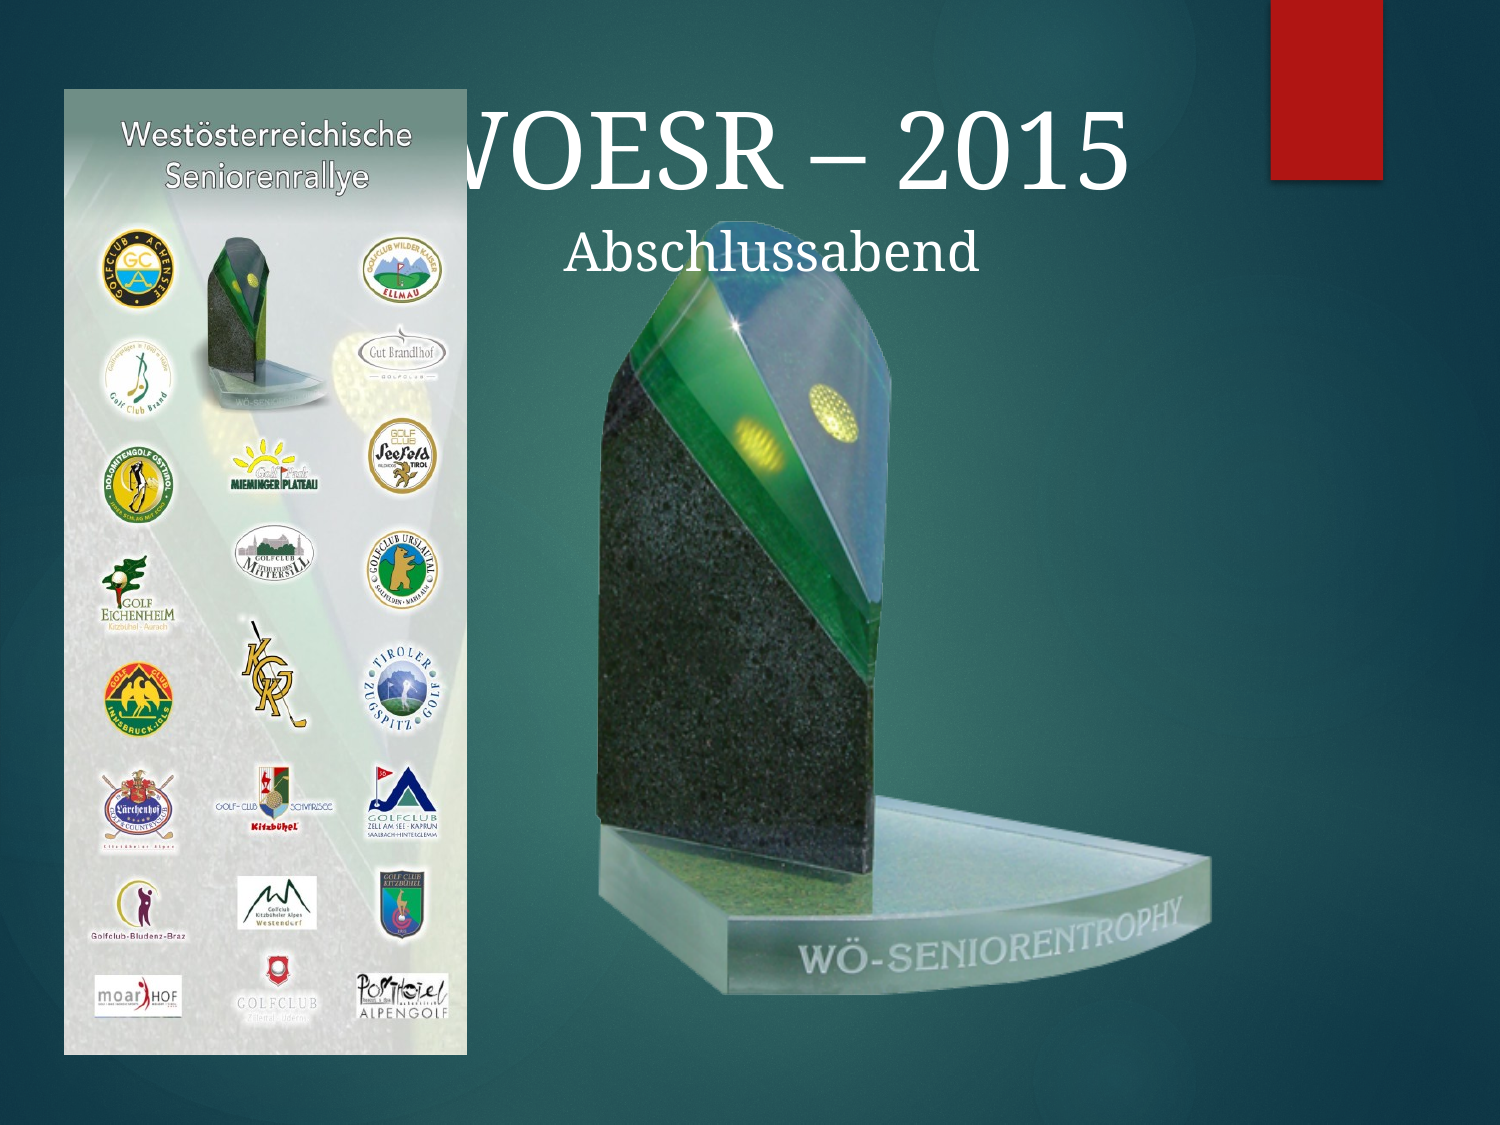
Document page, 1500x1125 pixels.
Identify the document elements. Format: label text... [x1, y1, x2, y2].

title WOESR – 2015 Abschlussabend [100, 19, 1459, 291]
picture [64, 75, 1310, 1125]
